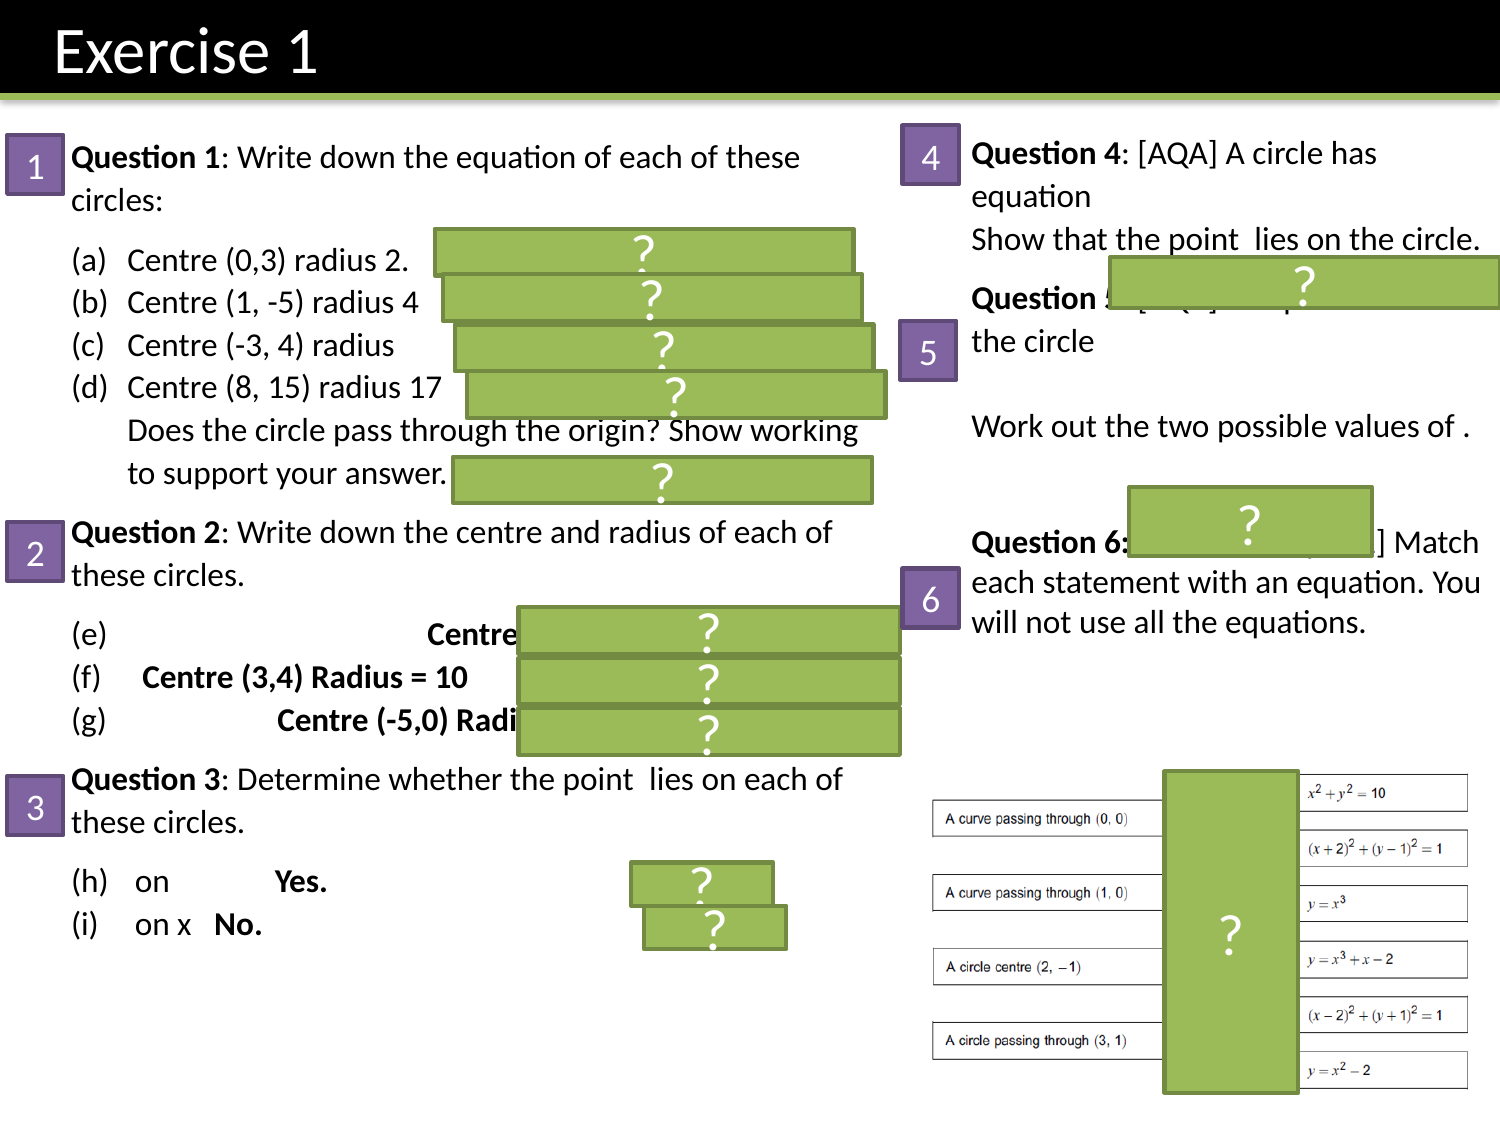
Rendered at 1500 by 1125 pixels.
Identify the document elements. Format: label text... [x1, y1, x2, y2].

text_box ? [516, 706, 902, 757]
text_box ? [441, 272, 864, 323]
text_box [1170, 792, 1292, 1040]
text_box 1 [5, 133, 65, 196]
text_box ? [1108, 255, 1500, 310]
text_box ? [516, 605, 902, 656]
text_box 4 [900, 123, 961, 186]
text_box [0, 0, 1500, 99]
text_box ? [451, 455, 874, 505]
text_box ? [1127, 485, 1374, 558]
text_box 5 [898, 319, 958, 382]
text_box ? [516, 656, 902, 706]
text_box 2 [5, 520, 65, 583]
text_box 3 [5, 774, 65, 837]
text_box ? [629, 860, 775, 908]
text_box ? [453, 322, 876, 373]
picture [927, 763, 1473, 1093]
text_box ? [465, 369, 888, 420]
text_box ? [642, 904, 788, 951]
text_box ? [433, 227, 856, 278]
text_box 6 [900, 566, 961, 630]
